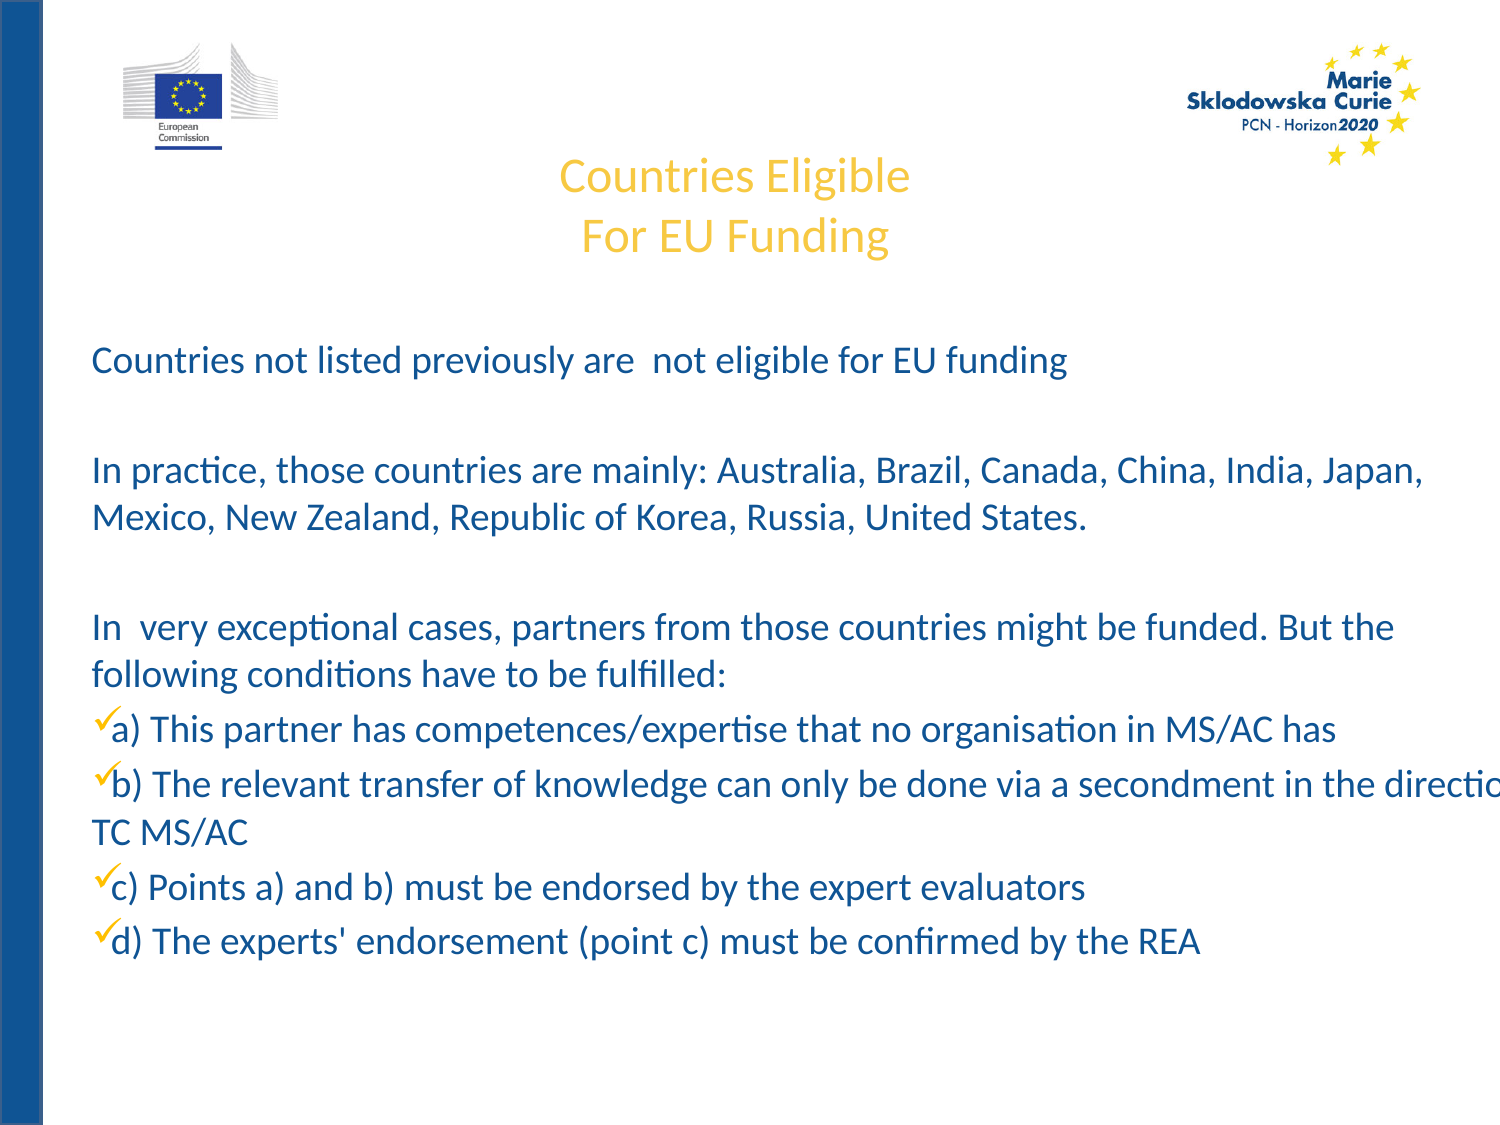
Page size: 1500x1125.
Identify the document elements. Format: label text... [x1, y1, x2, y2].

picture [123, 42, 278, 150]
picture [1186, 42, 1421, 166]
list Countries not listed previously are not eligible for EU funding In practice, those countries are mainly: Australia, Brazil, Canada, China, India, Japan, Mexico, New Zealand, Republic of Korea, Russia, United States. In very exceptional cases, partners from those countries might be funded. But the following conditions have to be fulfilled: a) This partner has competences/expertise that no organisation in MS/AC has b) The relevant transfer of knowledge can only be done via a secondment in the direction TC MS/AC c) Points a) and b) must be endorsed by the expert evaluators d) The experts' endorsement (point c) must be confirmed by the REA [76, 326, 1500, 979]
text_box [0, 0, 43, 1125]
title Countries Eligible For EU Funding [277, 125, 1193, 281]
